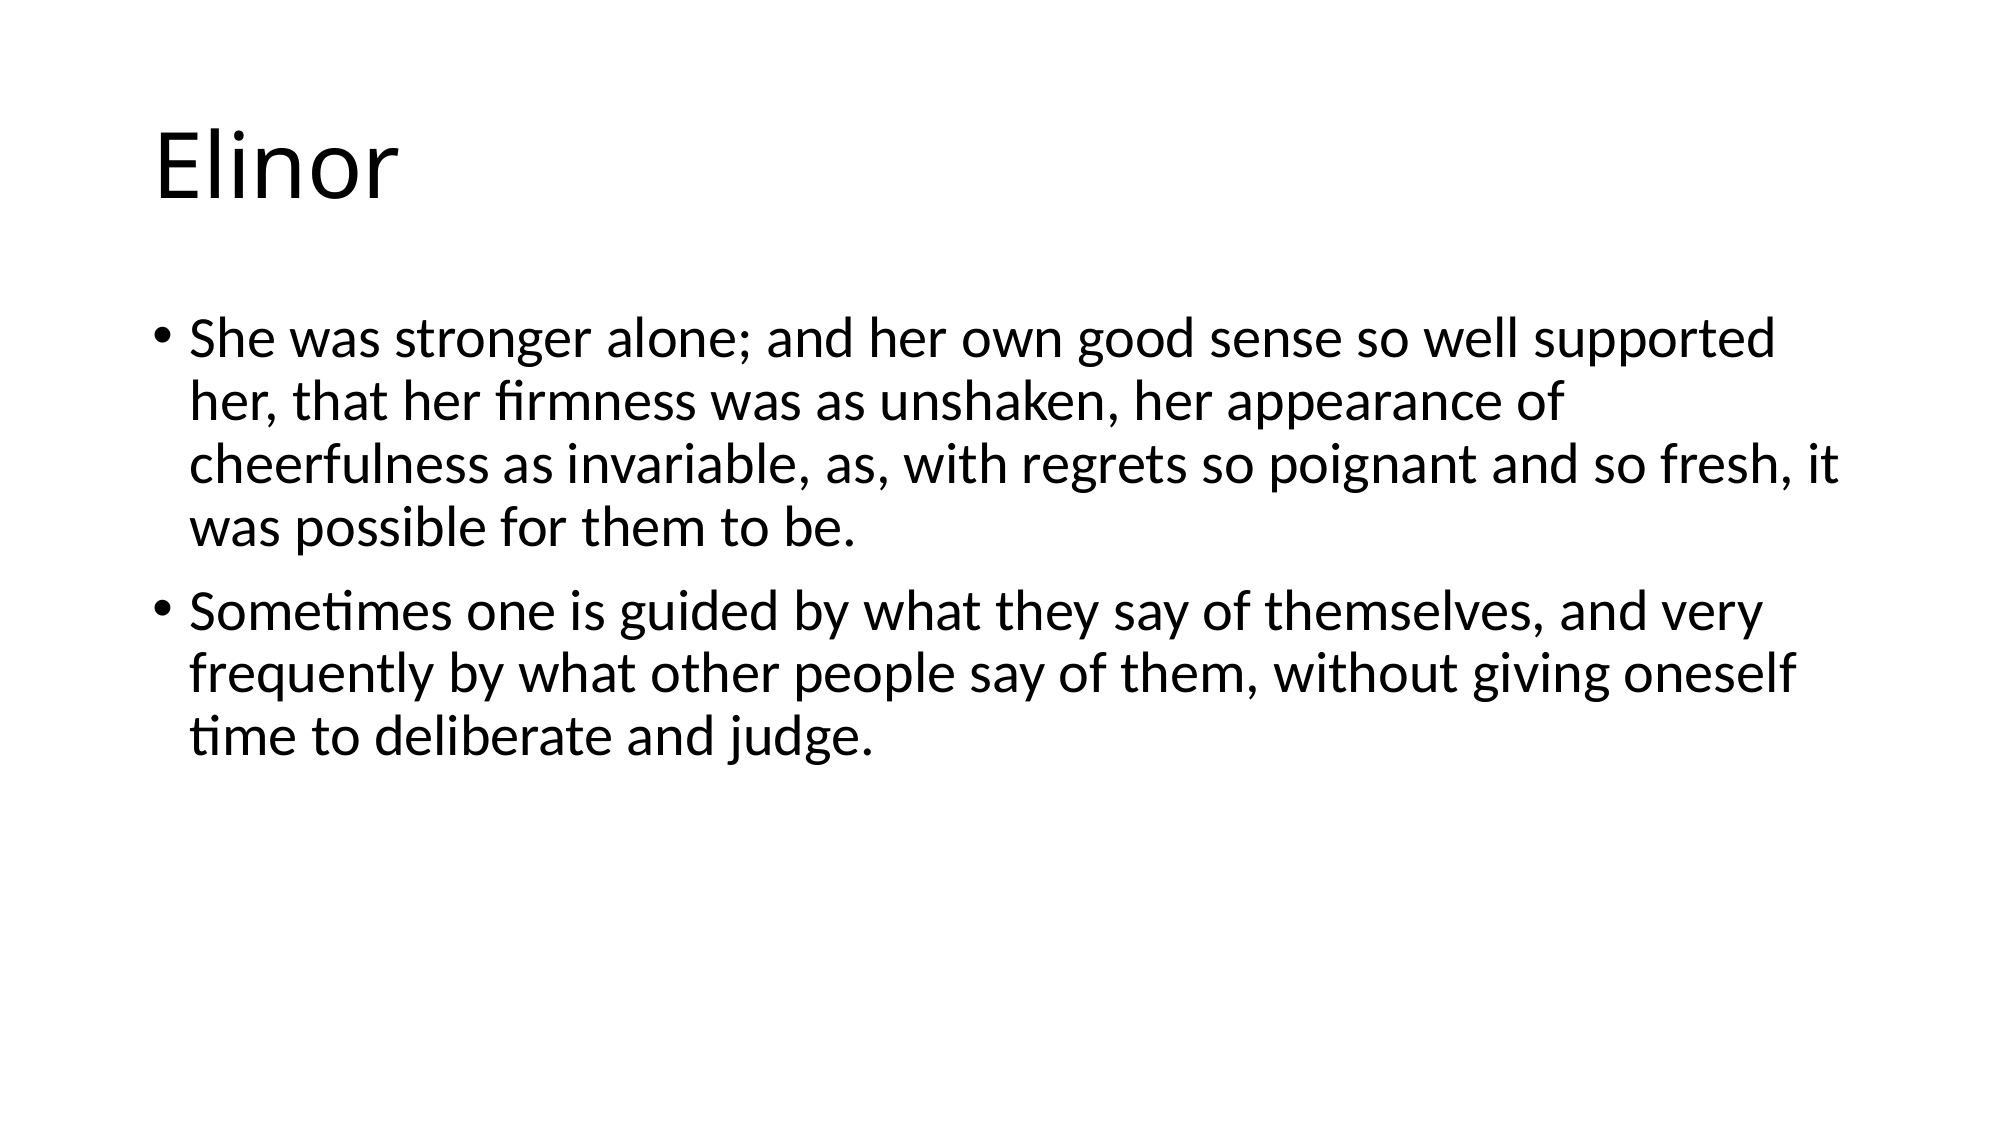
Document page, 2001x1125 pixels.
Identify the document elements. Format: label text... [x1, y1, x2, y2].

title Elinor [137, 59, 1863, 278]
list She was stronger alone; and her own good sense so well supported her, that her firmness was as unshaken, her appearance of cheerfulness as invariable, as, with regrets so poignant and so fresh, it was possible for them to be. Sometimes one is guided by what they say of themselves, and very frequently by what other people say of them, without giving oneself time to deliberate and judge. [137, 299, 1863, 1014]
